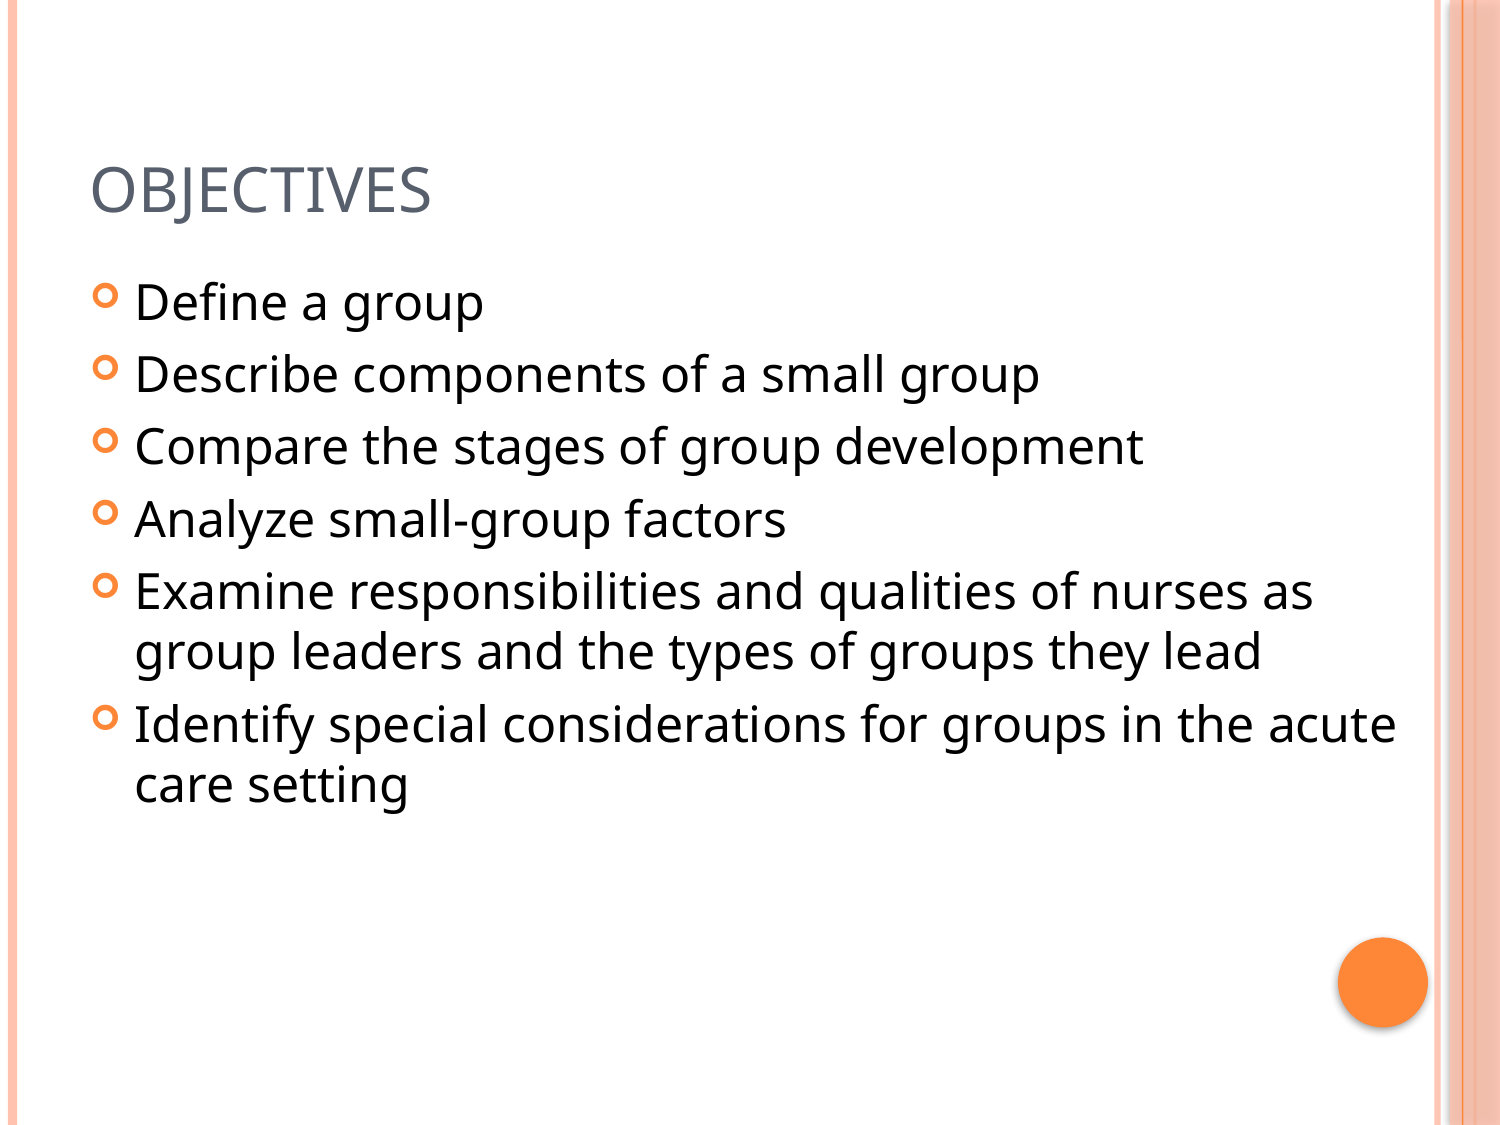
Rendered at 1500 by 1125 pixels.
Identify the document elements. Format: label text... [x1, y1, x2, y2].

title Objectives [75, 45, 1300, 233]
list Define a group Describe components of a small group Compare the stages of group development Analyze small-group factors Examine responsibilities and qualities of nurses as group leaders and the types of groups they lead Identify special considerations for groups in the acute care setting [75, 262, 1425, 1038]
